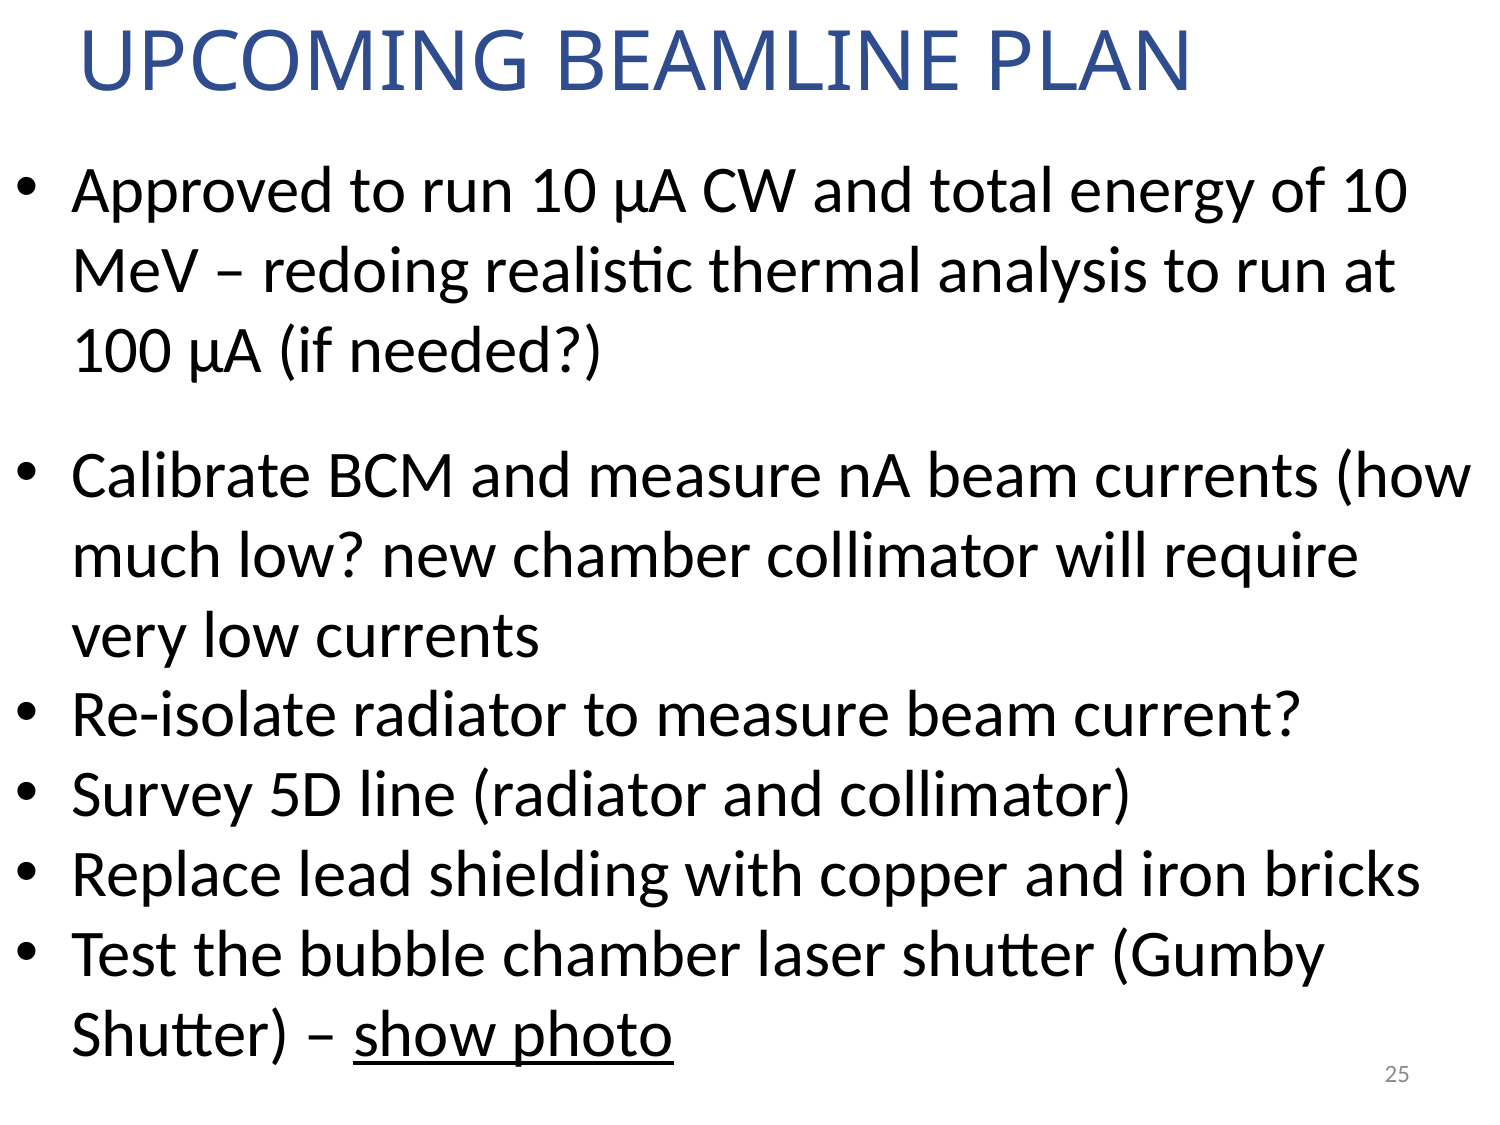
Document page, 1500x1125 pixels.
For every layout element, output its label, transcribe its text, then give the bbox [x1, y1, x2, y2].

text_box Upcoming Beamline Plan [62, 0, 1413, 139]
text_box Approved to run 10 μA CW and total energy of 10 MeV – redoing realistic thermal analysis to run at 100 μA (if needed?) Calibrate BCM and measure nA beam currents (how much low? new chamber collimator will require very low currents Re-isolate radiator to measure beam current? Survey 5D line (radiator and collimator) Replace lead shielding with copper and iron bricks Test the bubble chamber laser shutter (Gumby Shutter) – show photo [0, 138, 1500, 1125]
slide_number 25 [1074, 1042, 1425, 1103]
